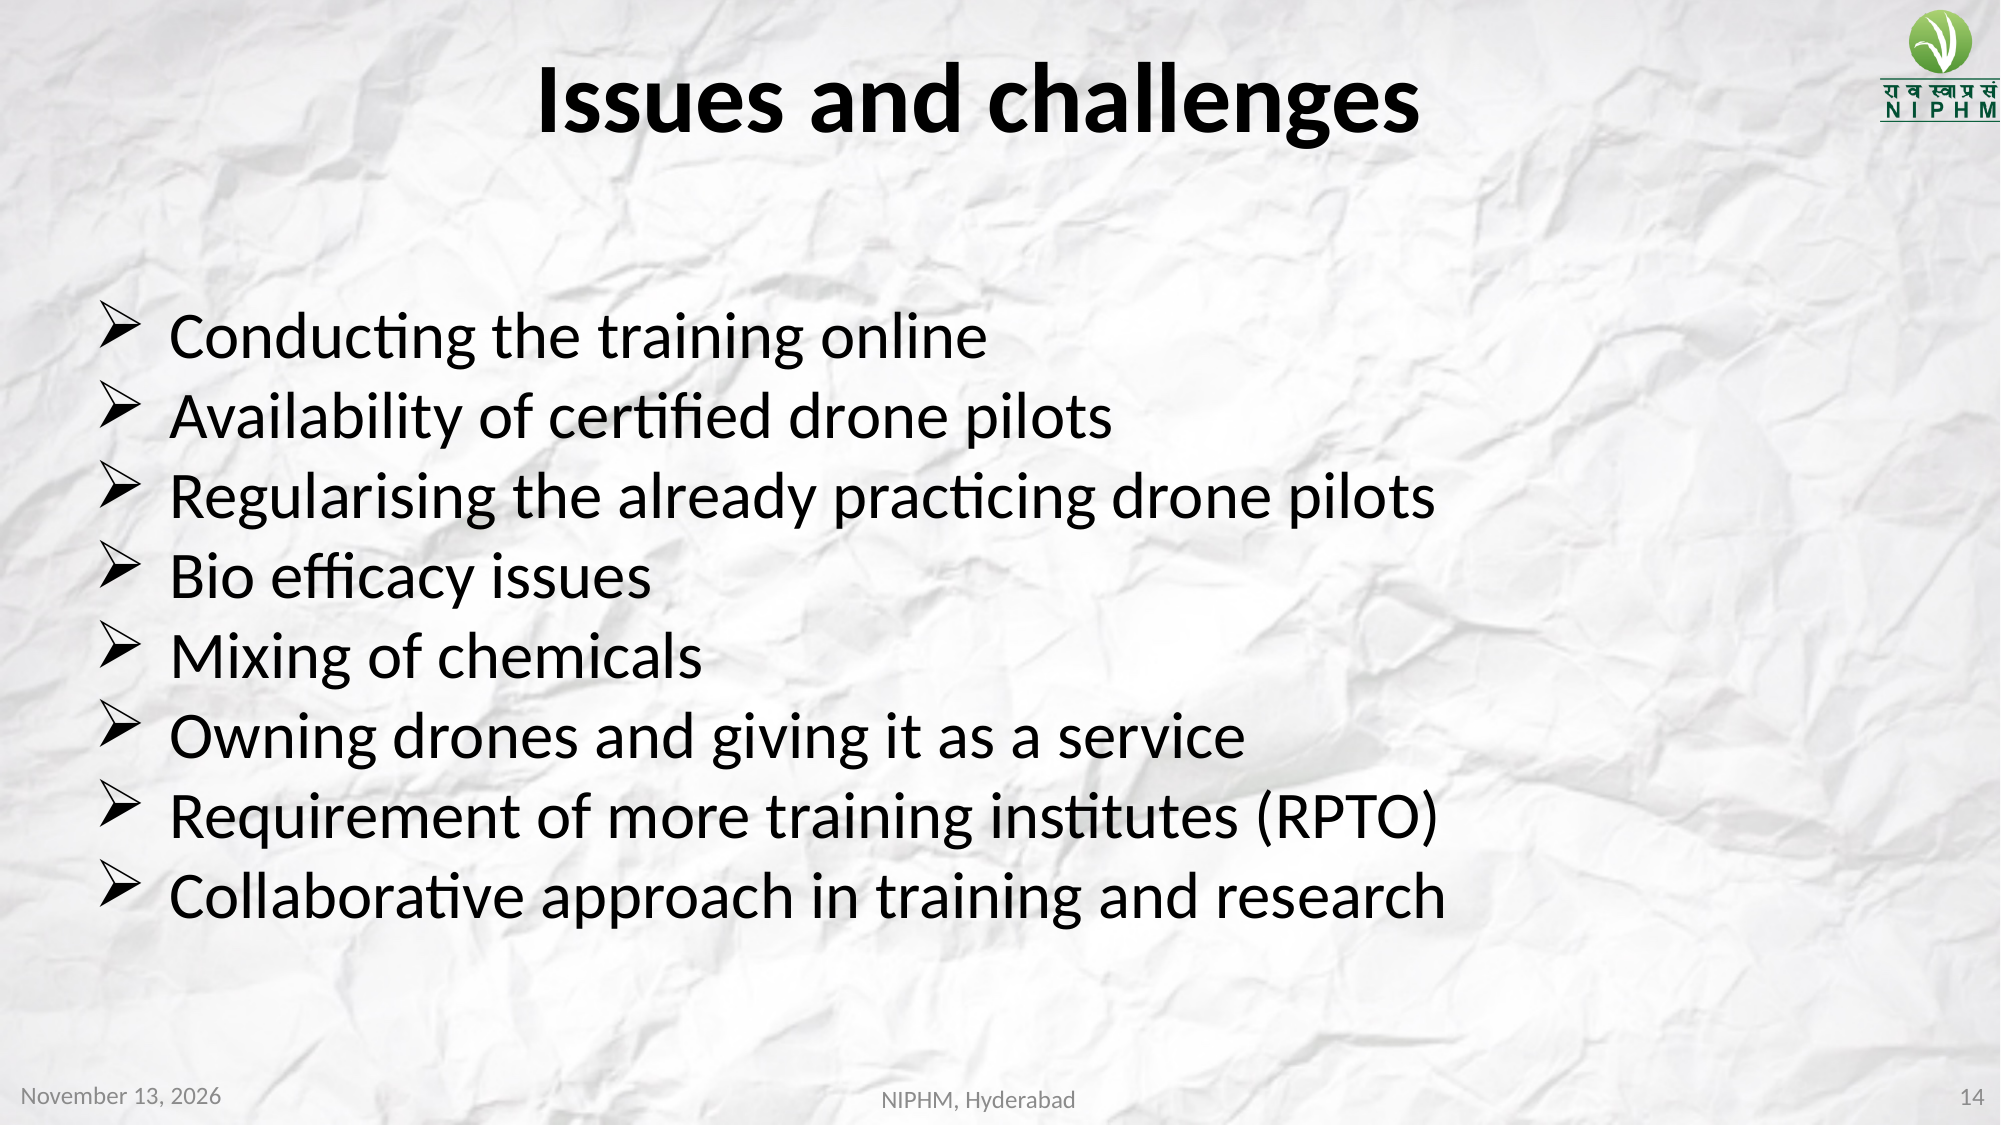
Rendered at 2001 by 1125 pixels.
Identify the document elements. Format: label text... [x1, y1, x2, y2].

text_box Conducting the training online Availability of certified drone pilots Regularising the already practicing drone pilots Bio efficacy issues Mixing of chemicals Owning drones and giving it as a service Requirement of more training institutes (RPTO) Collaborative approach in training and research [79, 284, 1917, 940]
picture [0, 0, 2001, 1125]
slide_number 14 [1533, 1065, 2000, 1125]
text_box Issues and challenges [520, 24, 1438, 160]
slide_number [5, 1065, 473, 1125]
footer NIPHM, Hyderabad [662, 1068, 1296, 1125]
